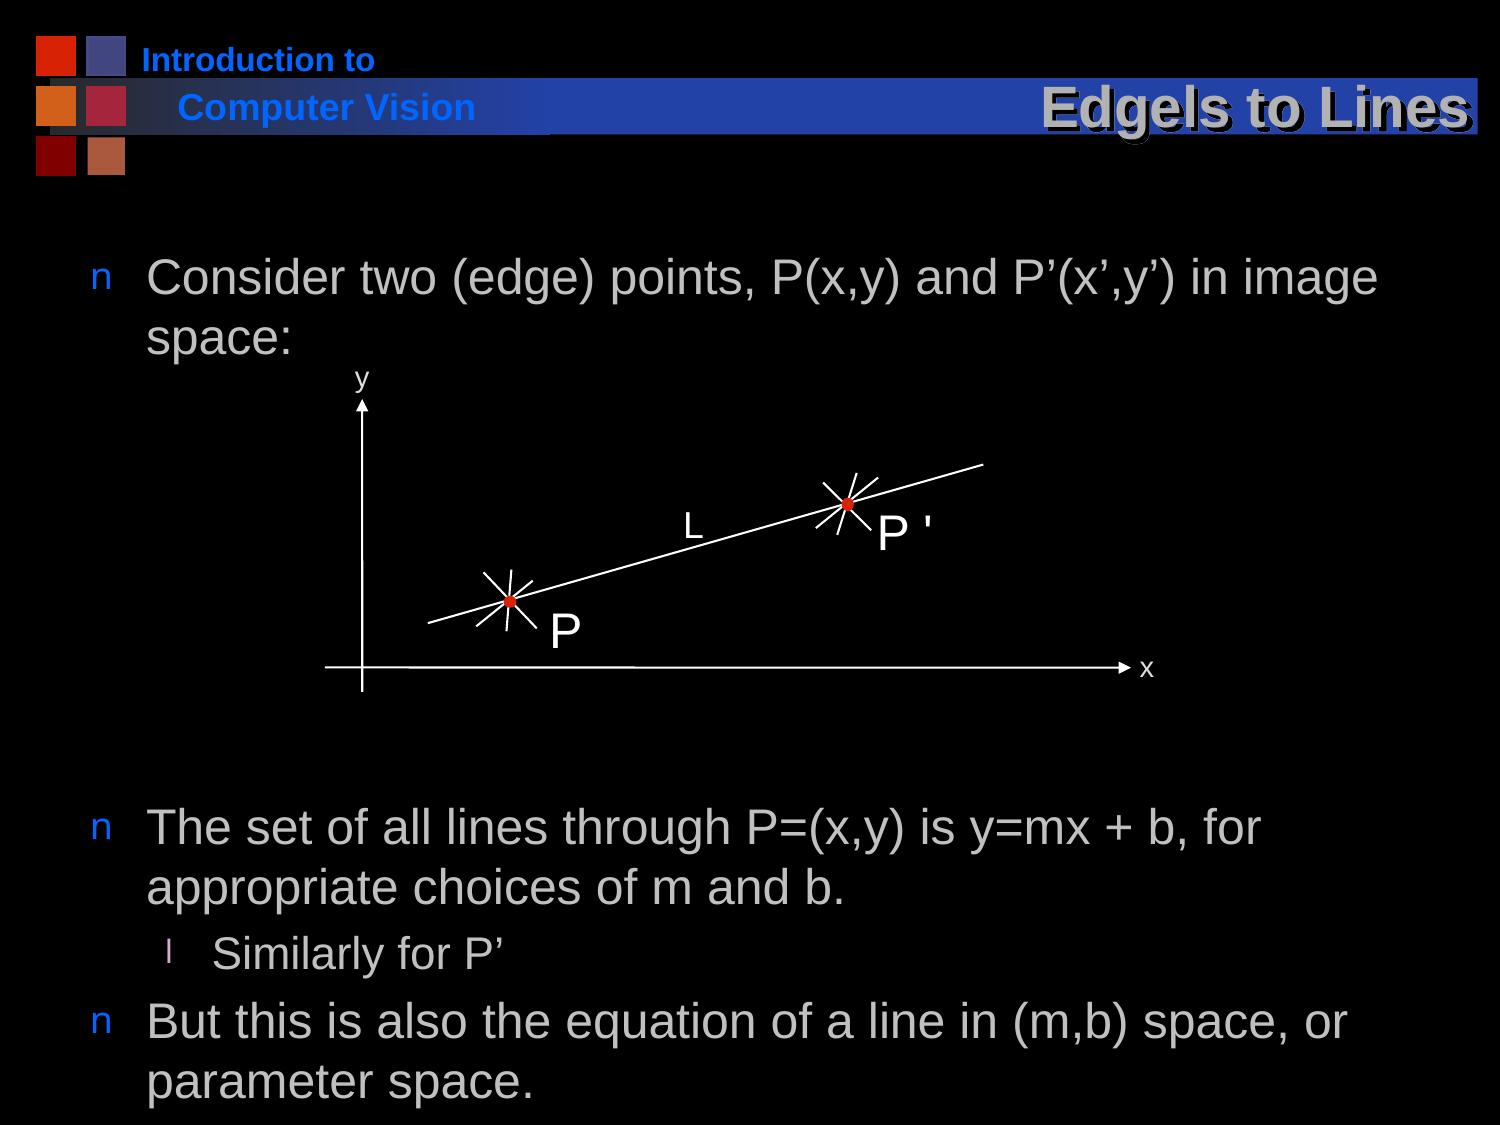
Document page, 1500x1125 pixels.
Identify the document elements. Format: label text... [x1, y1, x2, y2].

title Edgels to Lines [1022, 46, 1488, 148]
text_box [324, 350, 1170, 693]
list Consider two (edge) points, P(x,y) and P’(x’,y’) in image space: The set of all lines through P=(x,y) is y=mx + b, for appropriate choices of m and b. Similarly for P’ But this is also the equation of a line in (m,b) space, or parameter space. [74, 236, 1401, 326]
